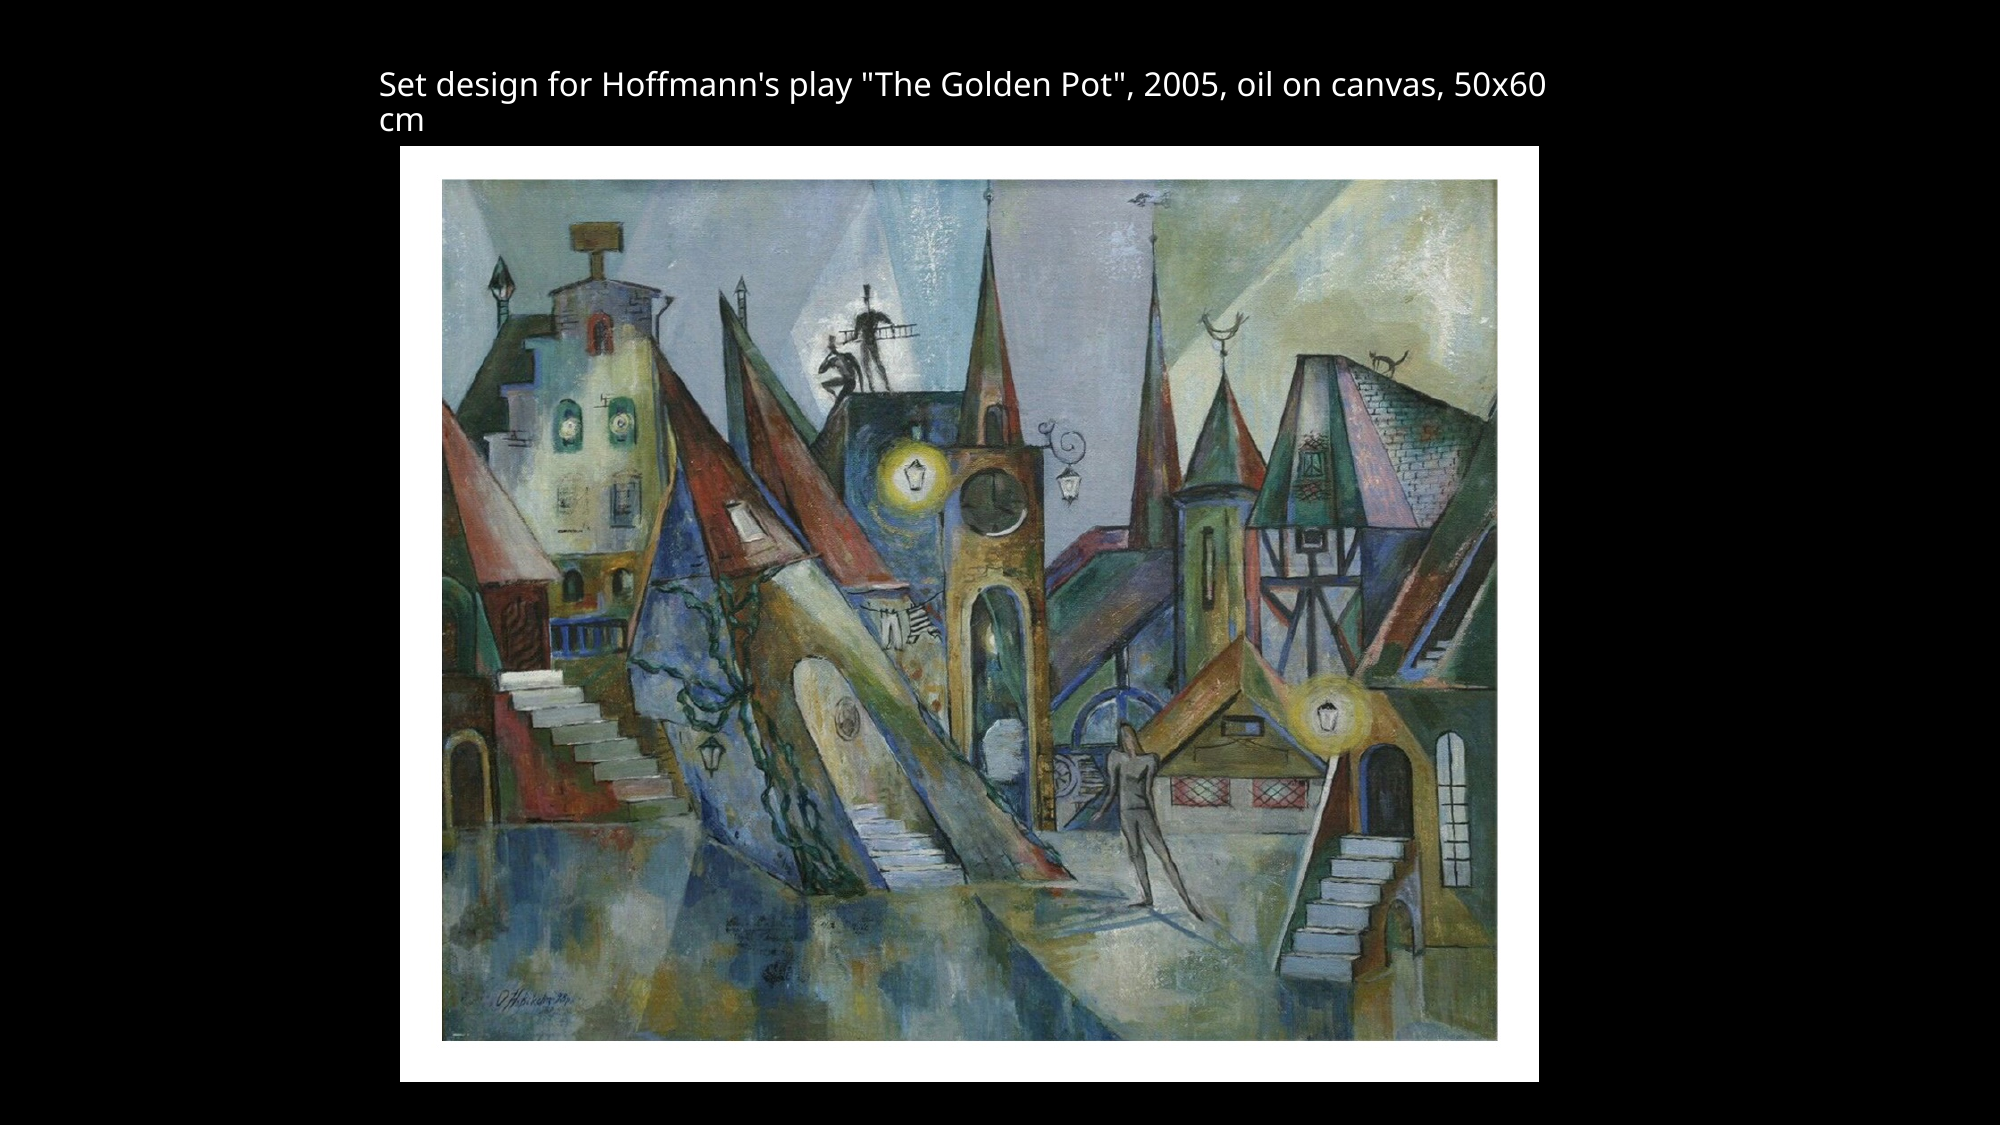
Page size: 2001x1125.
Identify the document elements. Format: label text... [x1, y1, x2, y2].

title Set design for Hoffmann's play "The Golden Pot", 2005, oil on canvas, 50х60 cm [363, 59, 1609, 147]
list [400, 146, 1539, 1082]
